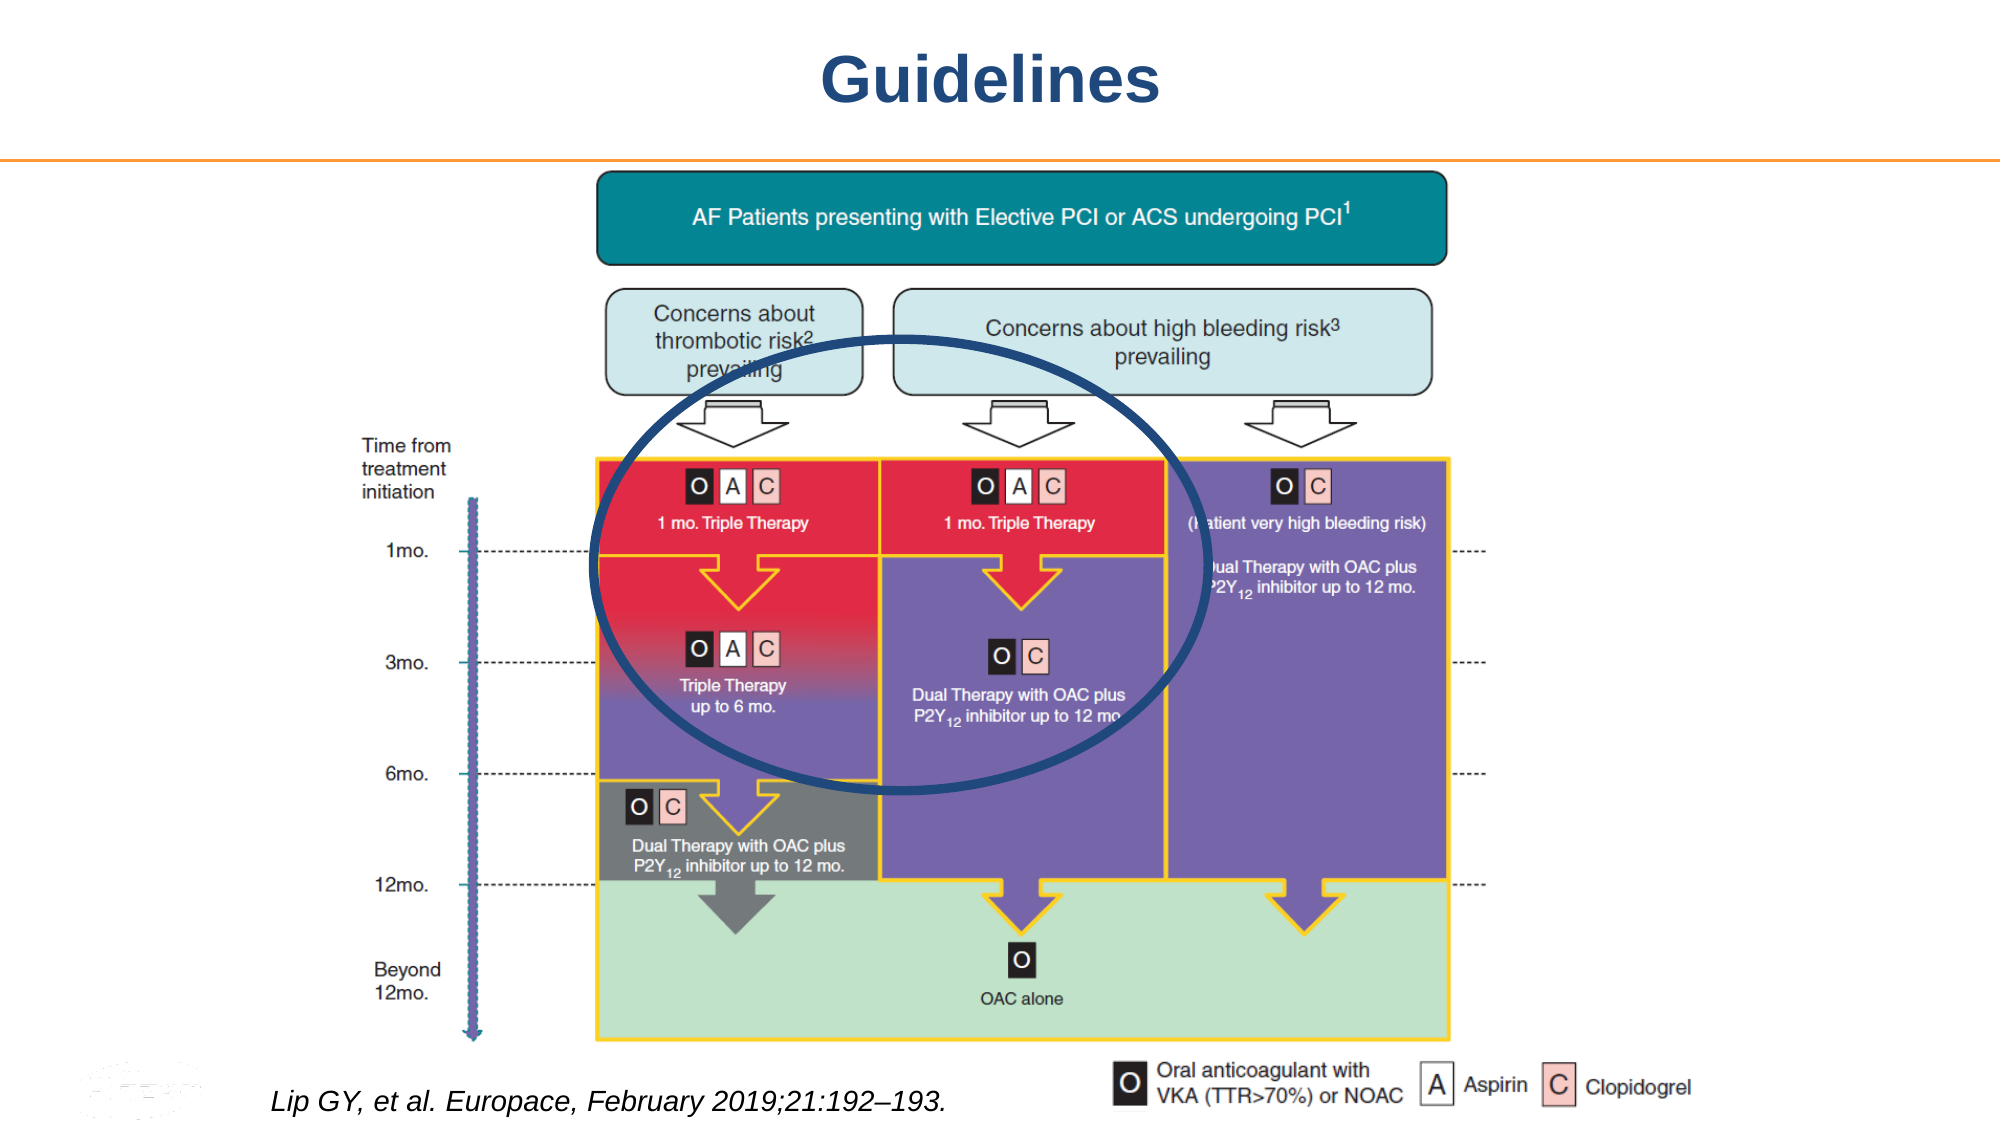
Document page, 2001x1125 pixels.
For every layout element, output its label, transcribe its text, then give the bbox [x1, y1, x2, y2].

text_box Guidelines [260, 28, 1722, 121]
picture [349, 166, 1509, 1055]
text_box Lip GY, et al. Europace, February 2019;21:192–193. [255, 1074, 964, 1125]
picture [70, 1060, 230, 1120]
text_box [1106, 1053, 1721, 1112]
